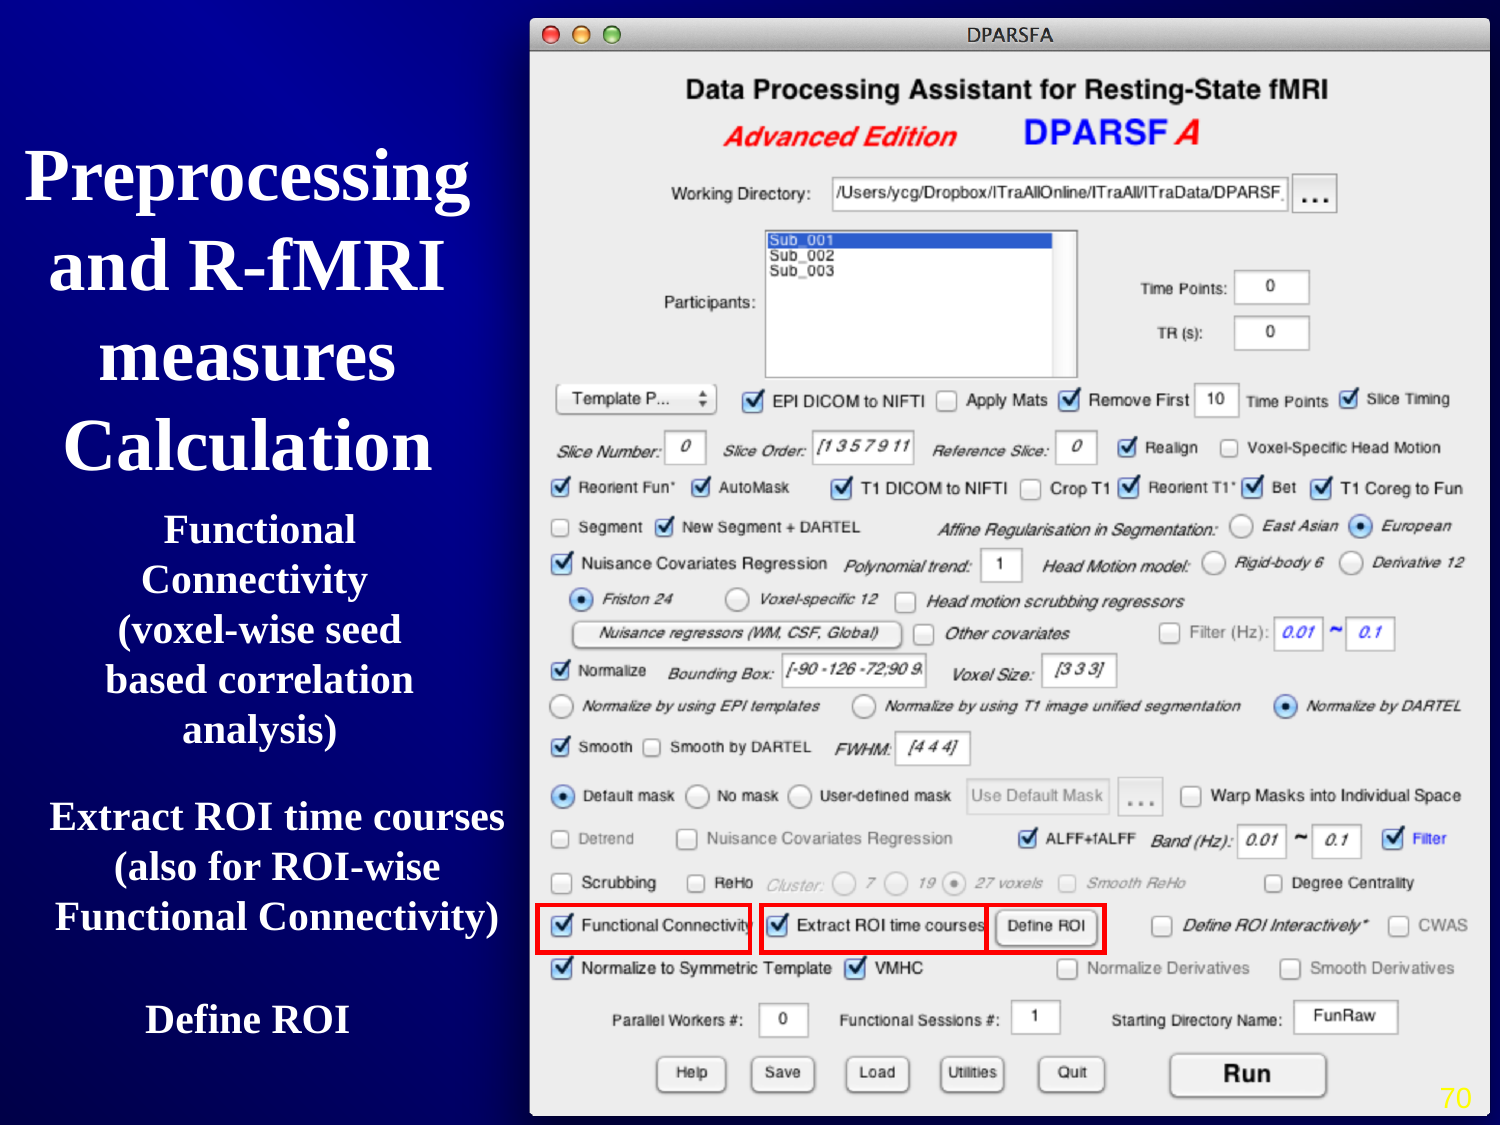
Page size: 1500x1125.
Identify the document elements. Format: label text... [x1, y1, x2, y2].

text_box Extract ROI time courses (also for ROI-wise Functional Connectivity) [29, 786, 437, 941]
text_box Functional Connectivity (voxel-wise seed based correlation analysis) [53, 574, 437, 681]
text_box Define ROI [41, 964, 437, 1071]
title Preprocessing and R-fMRI measures Calculation [0, 202, 437, 409]
picture [442, 0, 1500, 1125]
